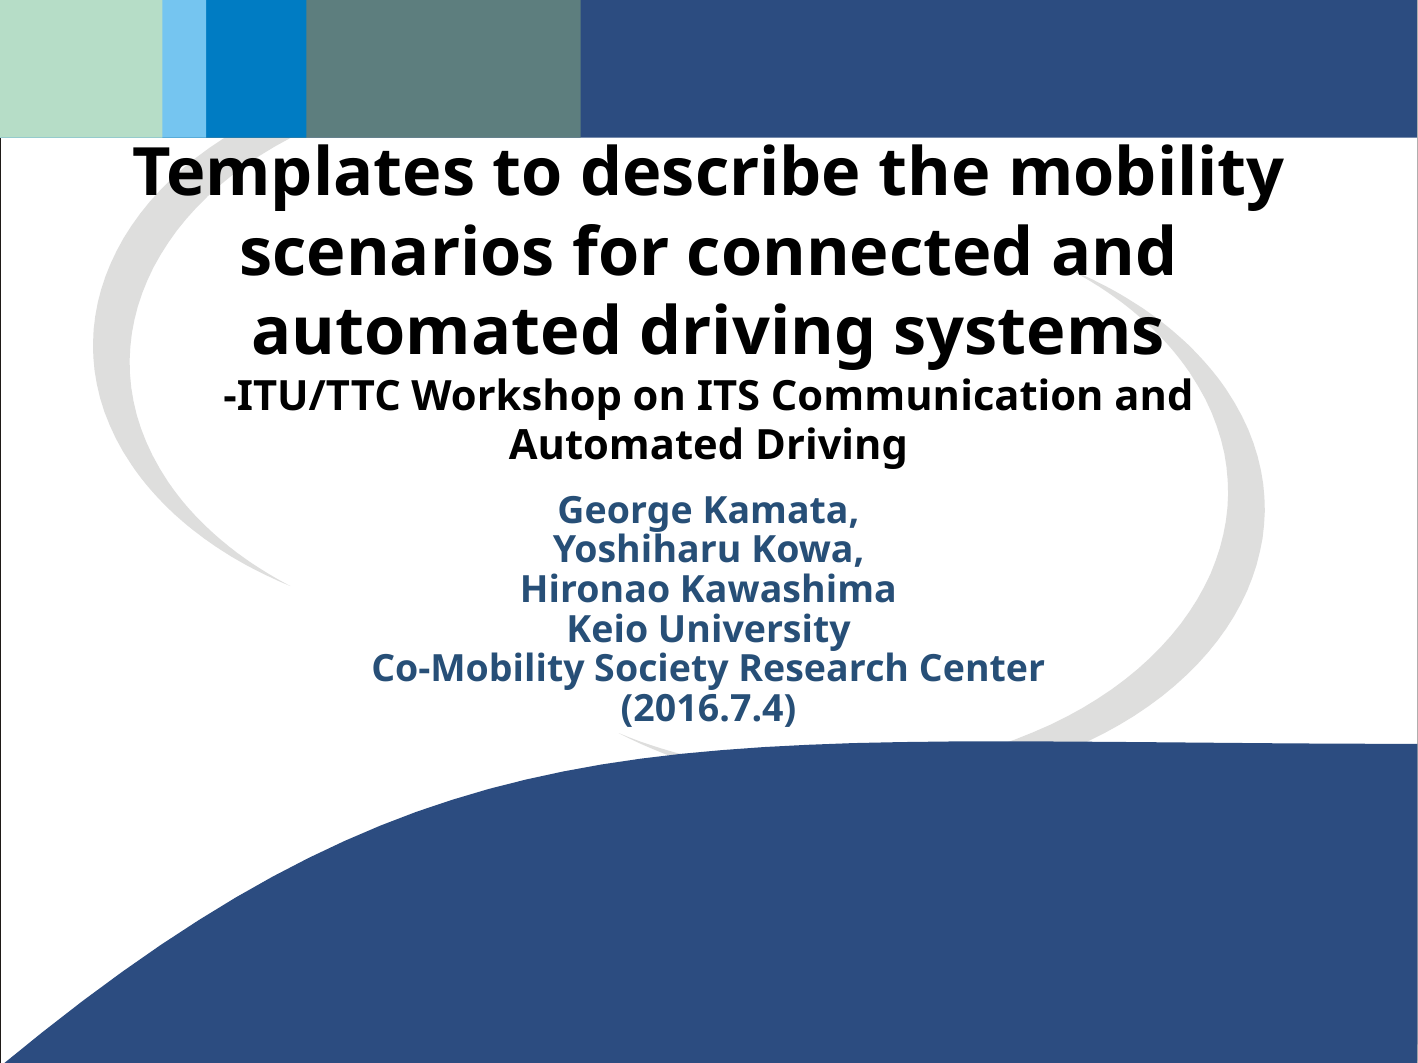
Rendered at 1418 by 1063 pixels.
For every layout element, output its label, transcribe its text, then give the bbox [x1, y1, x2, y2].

title Templates to describe the mobility scenarios for connected and automated driving systems -ITU/TTC Workshop on ITS Communication and Automated Driving [106, 224, 1312, 453]
subtitle George Kamata, Yoshiharu Kowa, Hironao Kawashima Keio University Co-Mobility Society Research Center (2016.7.4) [212, 484, 1205, 662]
